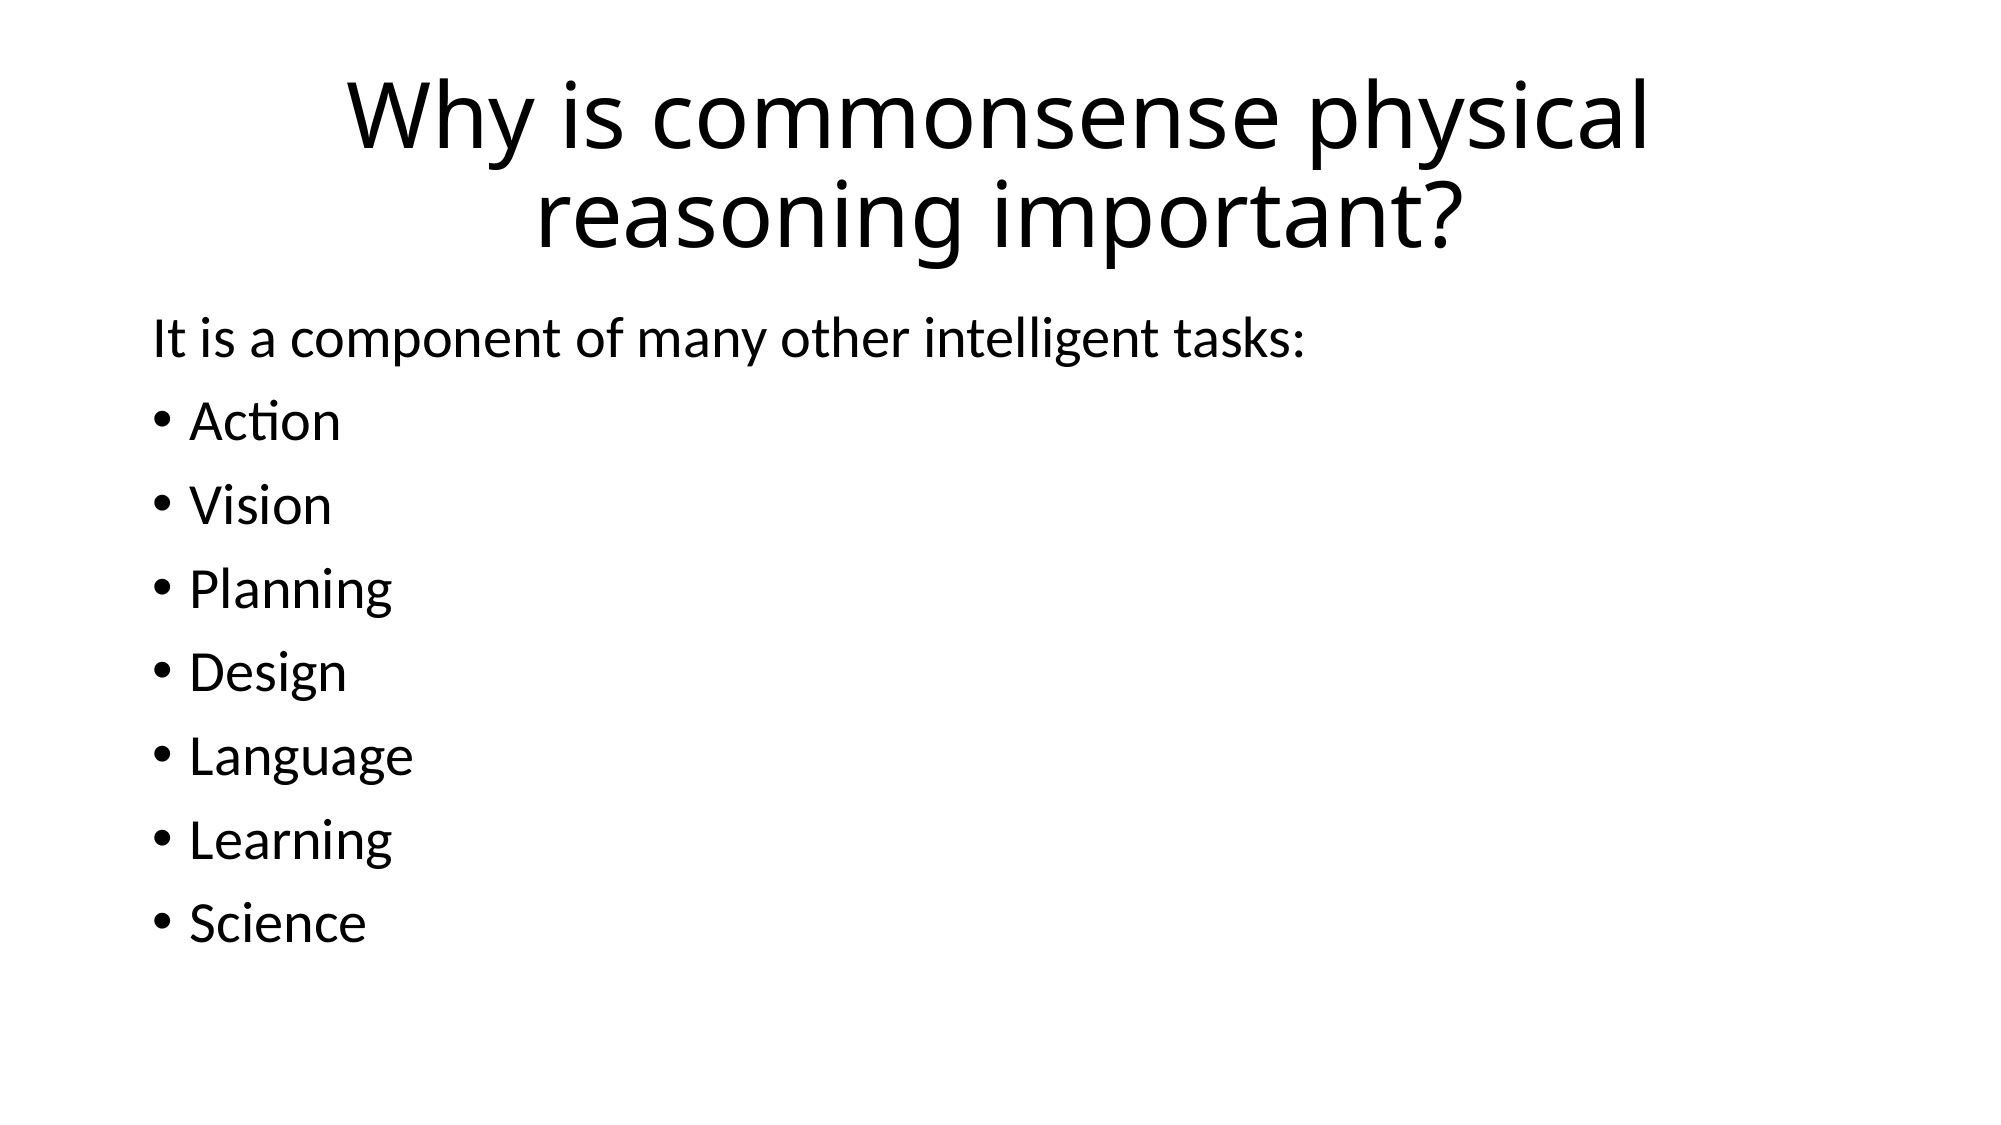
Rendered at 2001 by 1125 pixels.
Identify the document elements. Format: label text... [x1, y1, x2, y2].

title Why is commonsense physical reasoning important? [137, 59, 1863, 278]
list It is a component of many other intelligent tasks: Action Vision Planning Design Language Learning Science [137, 299, 1863, 1014]
